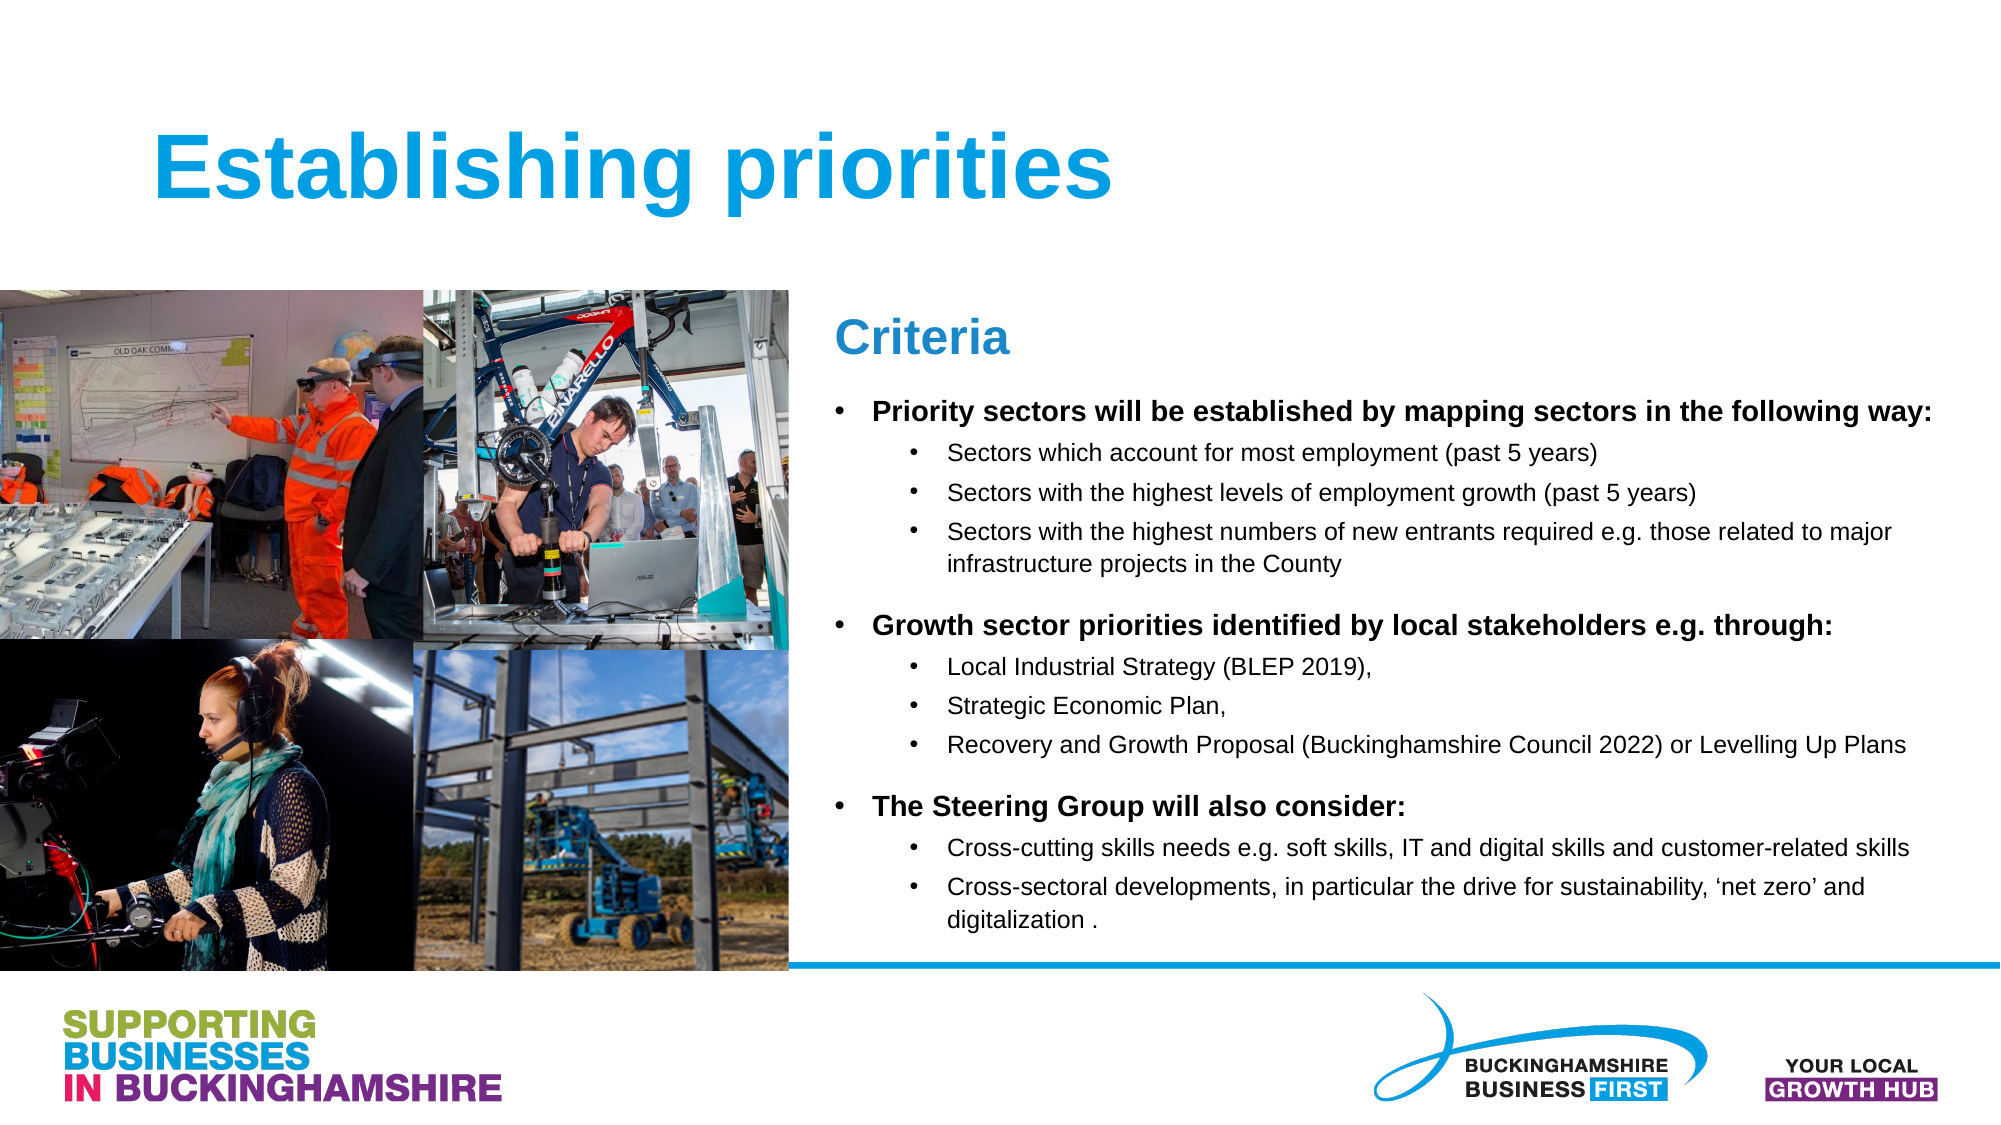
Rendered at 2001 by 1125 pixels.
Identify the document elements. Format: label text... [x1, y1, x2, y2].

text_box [0, 290, 789, 971]
picture [0, 969, 2000, 1125]
title Establishing priorities [137, 59, 1863, 278]
list Criteria Priority sectors will be established by mapping sectors in the following way: Sectors which account for most employment (past 5 years) Sectors with the highest levels of employment growth (past 5 years) Sectors with the highest numbers of new entrants required e.g. those related to major infrastructure projects in the County Growth sector priorities identified by local stakeholders e.g. through: Local Industrial Strategy (BLEP 2019), Strategic Economic Plan, Recovery and Growth Proposal (Buckinghamshire Council 2022) or Levelling Up Plans The Steering Group will also consider: Cross-cutting skills needs e.g. soft skills, IT and digital skills and customer-related skills Cross-sectoral developments, in particular the drive for sustainability, ‘net zero’ and digitalization . [819, 290, 1973, 953]
